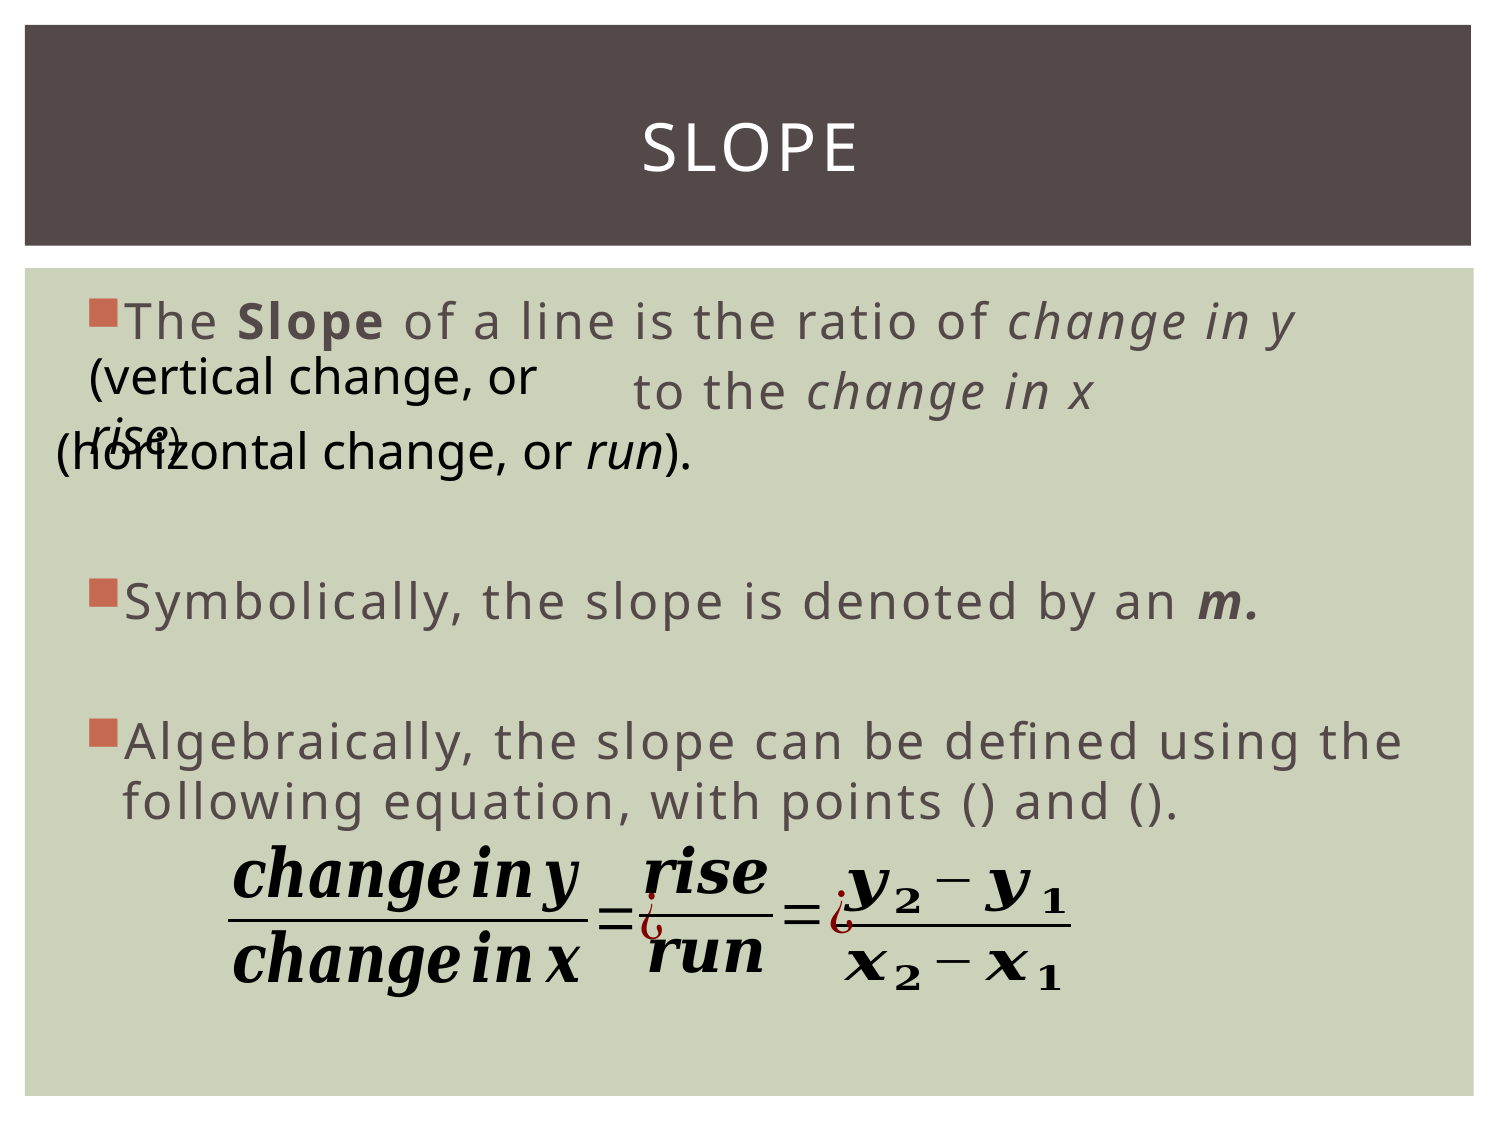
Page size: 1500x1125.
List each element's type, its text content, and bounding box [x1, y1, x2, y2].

text_box (vertical change, or rise) [74, 337, 649, 412]
text_box (horizontal change, or run). [34, 412, 721, 488]
title Slope [62, 58, 1438, 232]
